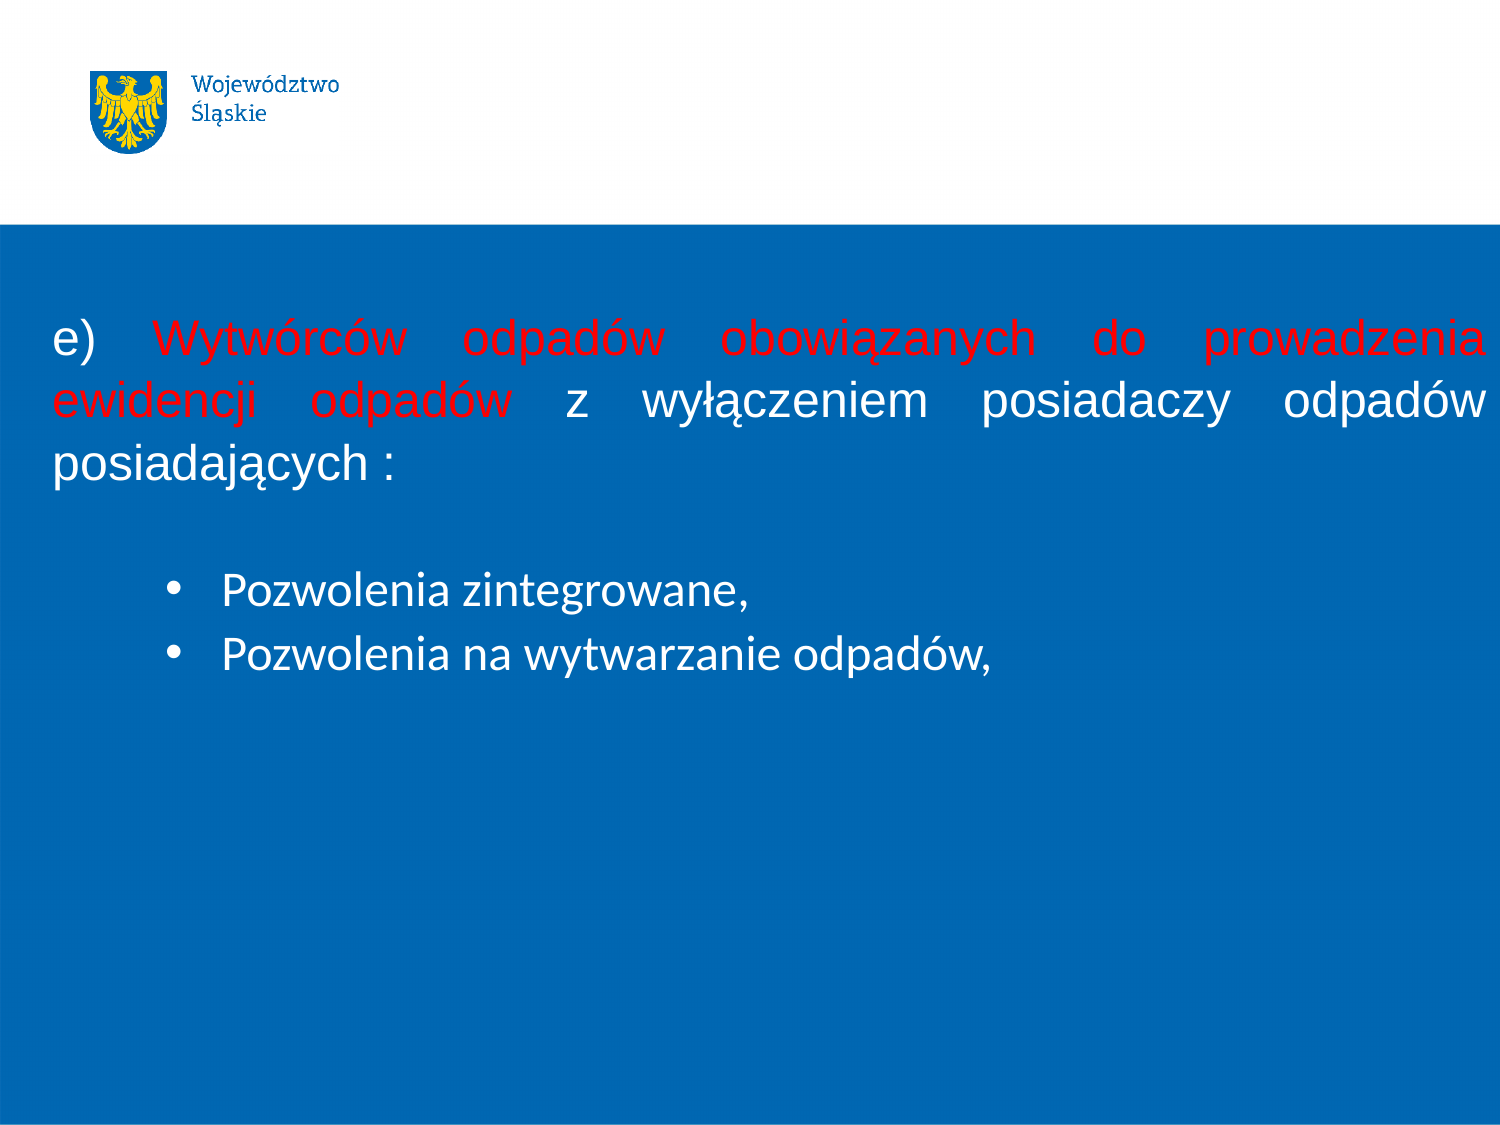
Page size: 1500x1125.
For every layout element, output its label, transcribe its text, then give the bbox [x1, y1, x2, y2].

list e) Wytwórców odpadów obowiązanych do prowadzenia ewidencji odpadów z wyłączeniem posiadaczy odpadów posiadających : Pozwolenia zintegrowane, Pozwolenia na wytwarzanie odpadów, [52, 302, 1487, 1057]
picture [0, 0, 1500, 1125]
